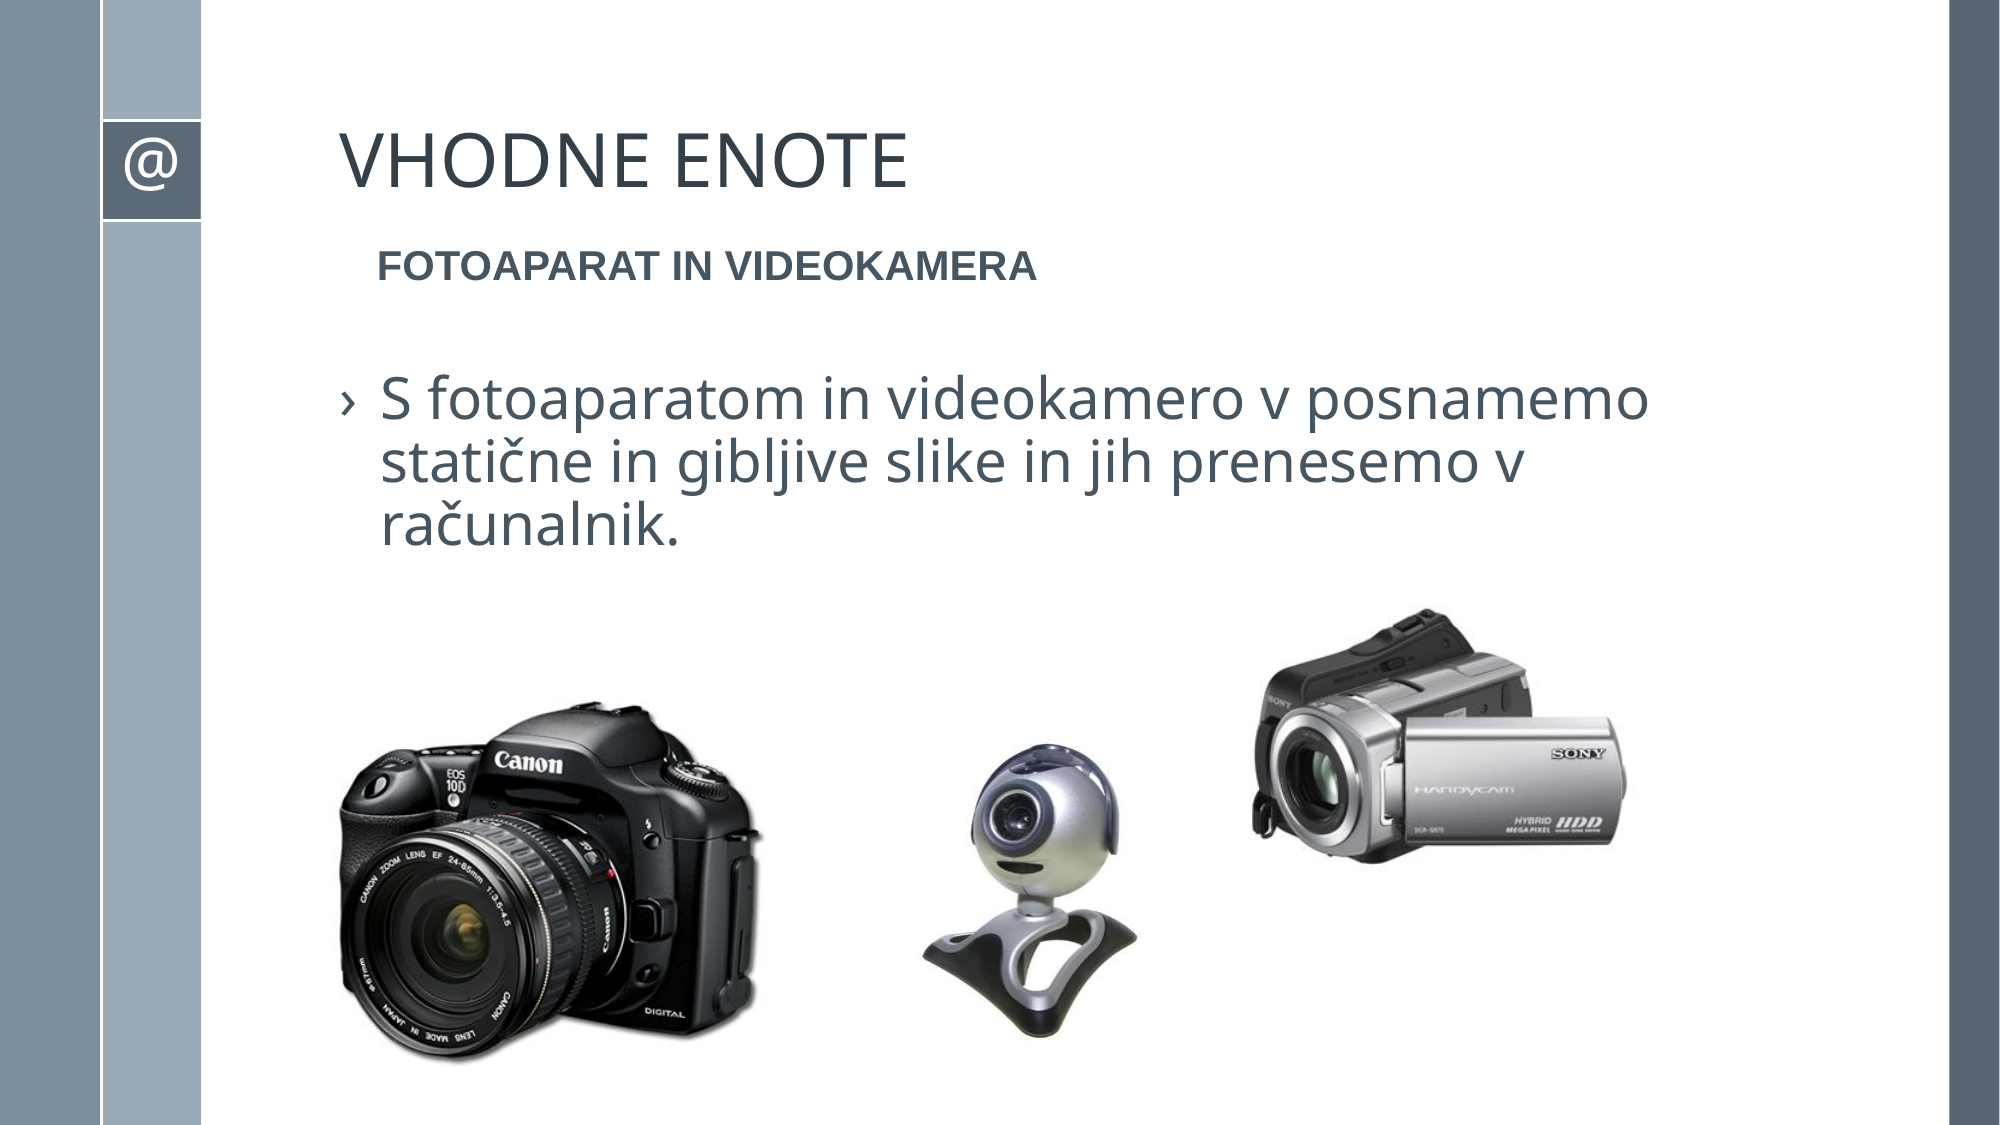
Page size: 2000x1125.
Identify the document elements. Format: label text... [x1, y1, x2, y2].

text_box FOTOAPARAT IN VIDEOKAMERA [362, 231, 1379, 297]
list S fotoaparatom in videokamero v posnamemo statične in gibljive slike in jih prenesemo v računalnik. [324, 361, 1675, 1038]
picture [917, 738, 1143, 1043]
picture [284, 682, 813, 1079]
picture [1227, 562, 1656, 911]
title VHODNE ENOTE [324, 70, 1675, 211]
